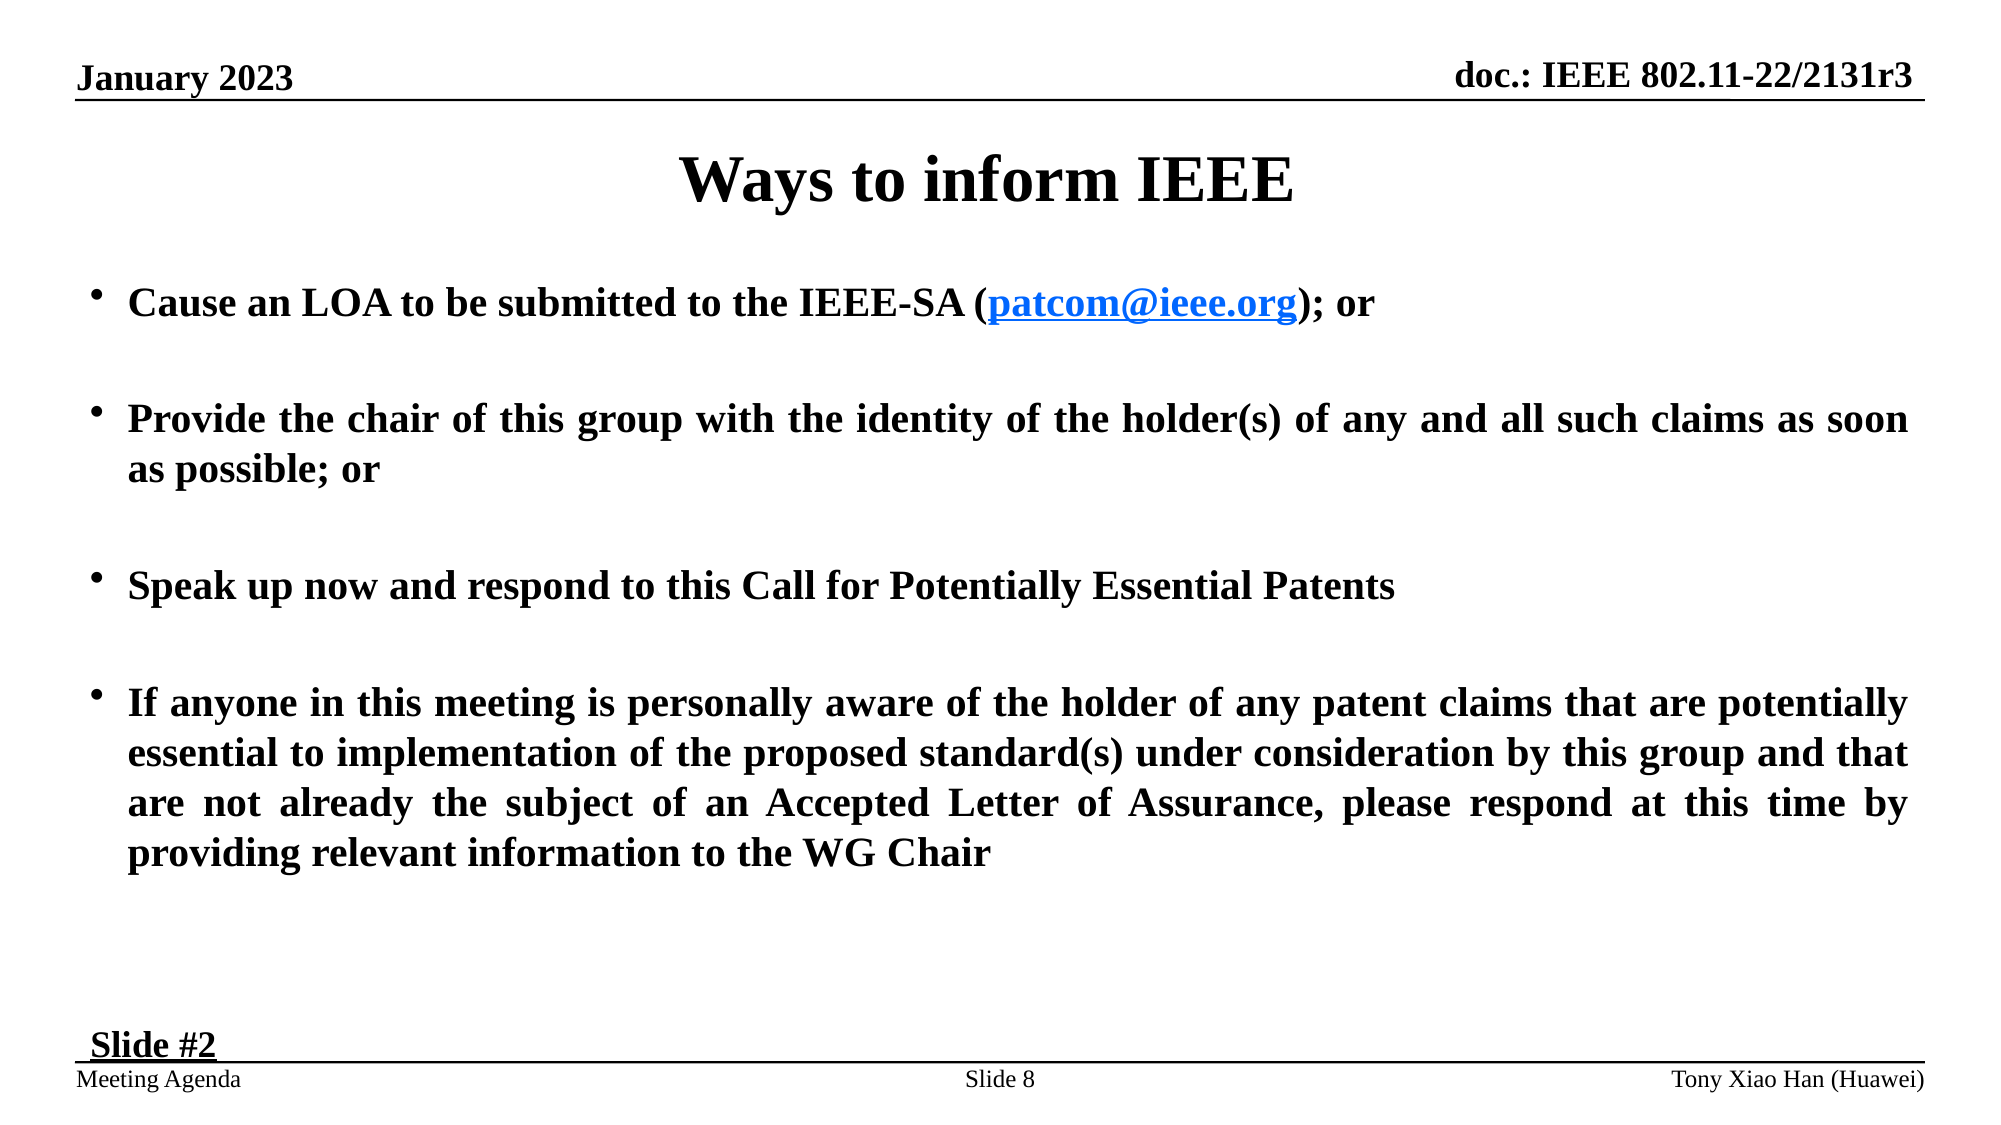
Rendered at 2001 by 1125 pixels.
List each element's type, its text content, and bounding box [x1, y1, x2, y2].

text_box Ways to inform IEEE [337, 87, 1638, 263]
text_box Cause an LOA to be submitted to the IEEE-SA (patcom@ieee.org); or Provide the chair of this group with the identity of the holder(s) of any and all such claims as soon as possible; or Speak up now and respond to this Call for Potentially Essential Patents If anyone in this meeting is personally aware of the holder of any patent claims that are potentially essential to implementation of the proposed standard(s) under consideration by this group and that are not already the subject of an Accepted Letter of Assurance, please respond at this time by providing relevant information to the WG Chair [75, 246, 1925, 938]
text_box Slide #2 [75, 1012, 232, 1073]
text_box [337, 37, 1688, 163]
